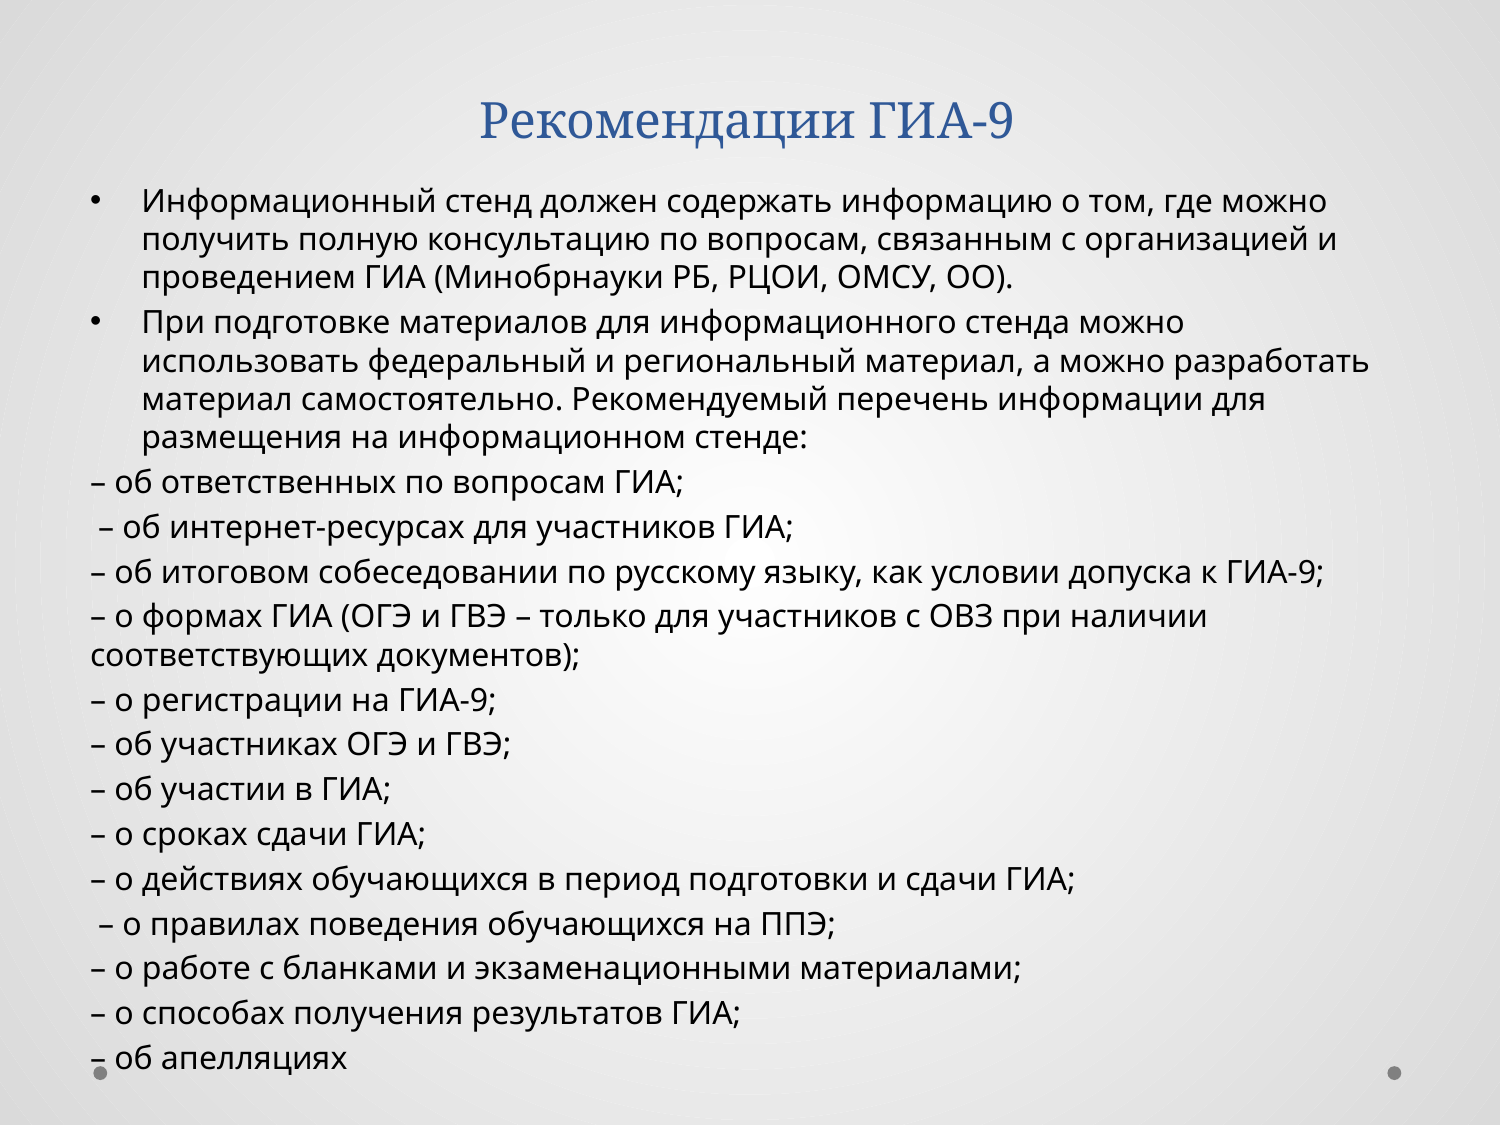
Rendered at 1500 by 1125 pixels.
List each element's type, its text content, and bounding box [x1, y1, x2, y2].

list Информационный стенд должен содержать информацию о том, где можно получить полную консультацию по вопросам, связанным с организацией и проведением ГИА (Минобрнауки РБ, РЦОИ, ОМСУ, ОО). При подготовке материалов для информационного стенда можно использовать федеральный и региональный материал, а можно разработать материал самостоятельно. Рекомендуемый перечень информации для размещения на информационном стенде: – об ответственных по вопросам ГИА; – об интернет-ресурсах для участников ГИА; – об итоговом собеседовании по русскому языку, как условии допуска к ГИА-9; – о формах ГИА (ОГЭ и ГВЭ – только для участников с ОВЗ при наличии соответствующих документов); – о регистрации на ГИА-9; – об участниках ОГЭ и ГВЭ; – об участии в ГИА; – о сроках сдачи ГИА; – о действиях обучающихся в период подготовки и сдачи ГИА; – о правилах поведения обучающихся на ППЭ; – о работе с бланками и экзаменационными материалами; – о способах получения результатов ГИА; – об апелляциях [75, 172, 1425, 1094]
title Рекомендации ГИА-9 [72, 30, 1423, 157]
